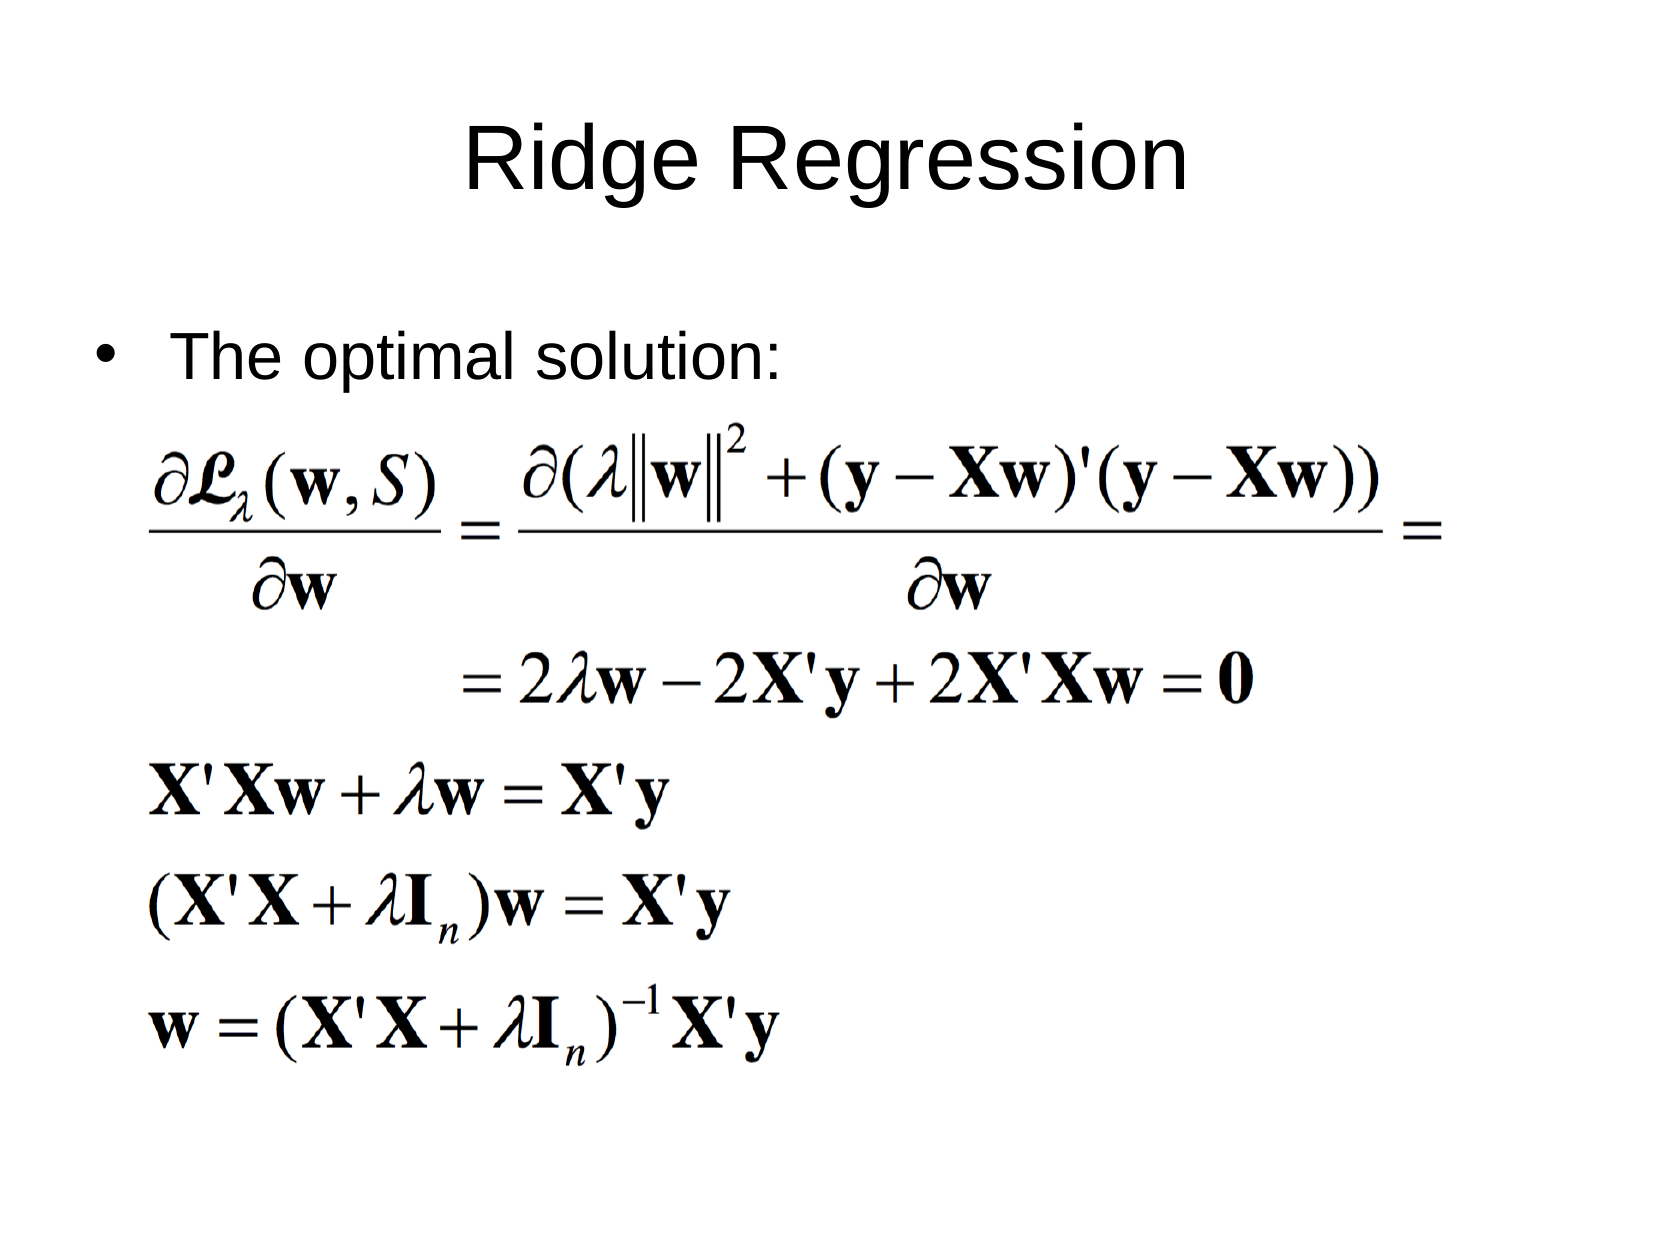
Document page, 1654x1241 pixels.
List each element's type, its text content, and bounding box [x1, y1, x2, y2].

picture [135, 411, 1490, 1091]
text_box Ridge Regression [82, 49, 1571, 257]
text_box The optimal solution: [76, 312, 1565, 1087]
